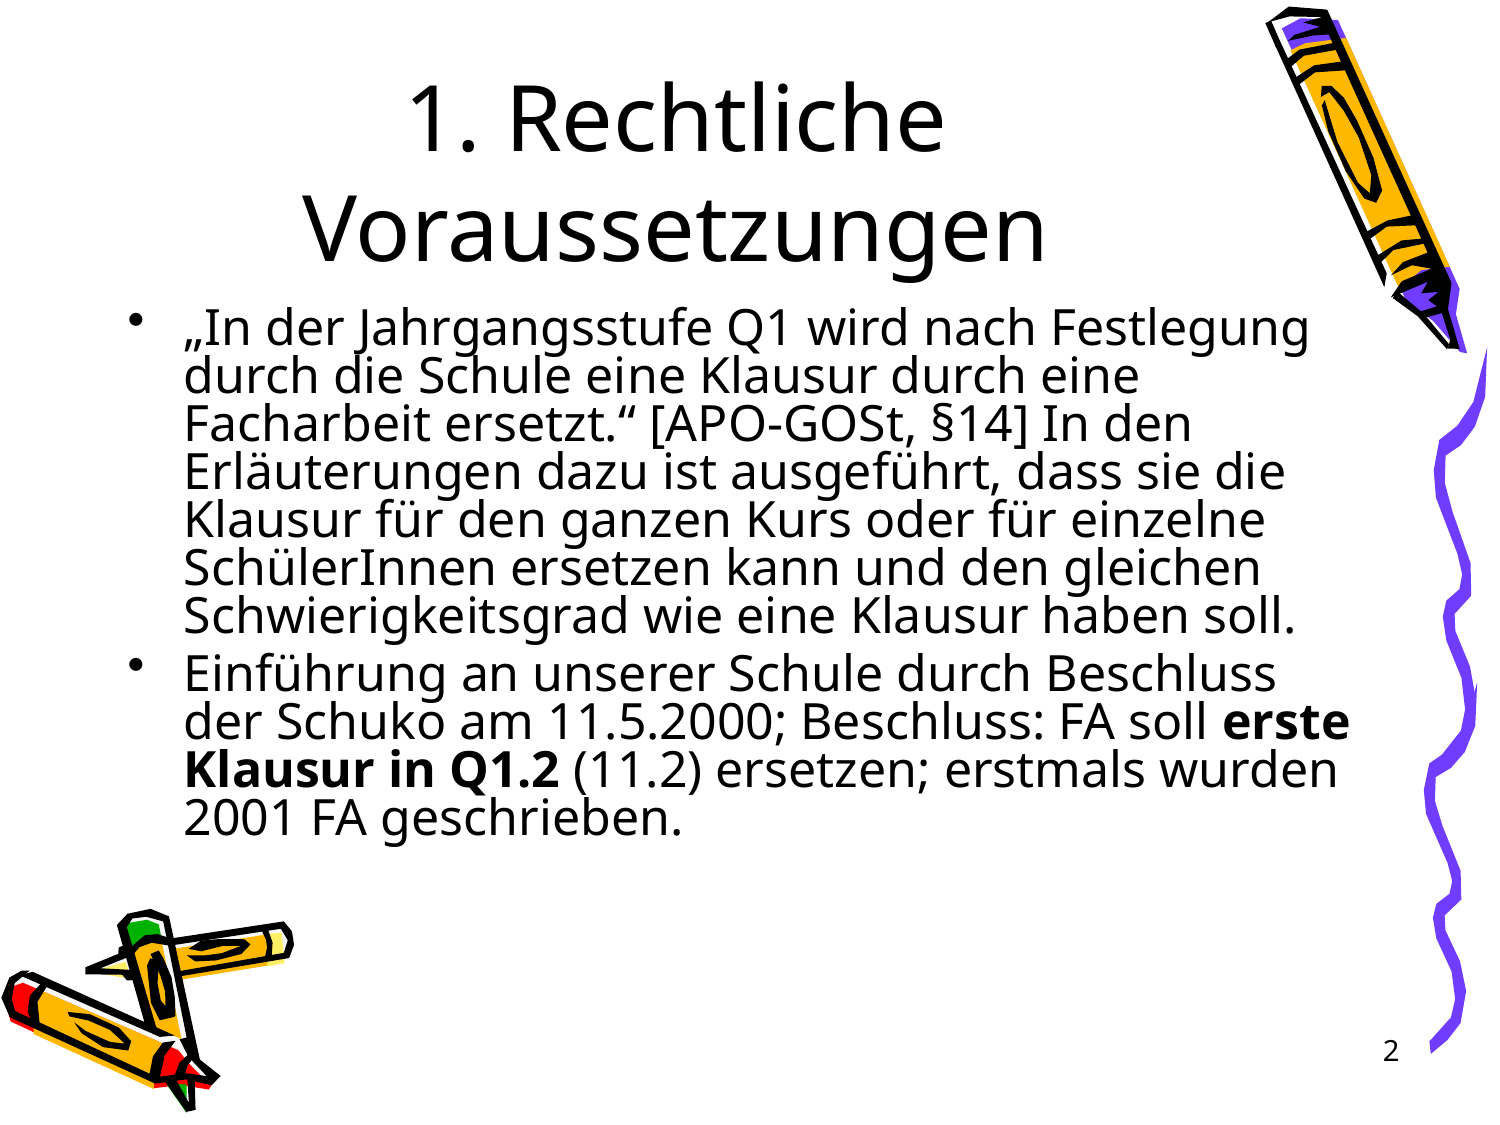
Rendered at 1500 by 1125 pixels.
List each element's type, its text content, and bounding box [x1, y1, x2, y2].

title 1. Rechtliche Voraussetzungen [112, 24, 1240, 288]
list „In der Jahrgangsstufe Q1 wird nach Festlegung durch die Schule eine Klausur durch eine Facharbeit ersetzt.“ [APO-GOSt, §14] In den Erläuterungen dazu ist ausgeführt, dass sie die Klausur für den ganzen Kurs oder für einzelne SchülerInnen ersetzen kann und den gleichen Schwierigkeitsgrad wie eine Klausur haben soll. Einführung an unserer Schule durch Beschluss der Schuko am 11.5.2000; Beschluss: FA soll erste Klausur in Q1.2 (11.2) ersetzen; erstmals wurden 2001 FA geschrieben. [112, 299, 1375, 900]
slide_number 2 [1102, 1025, 1415, 1100]
